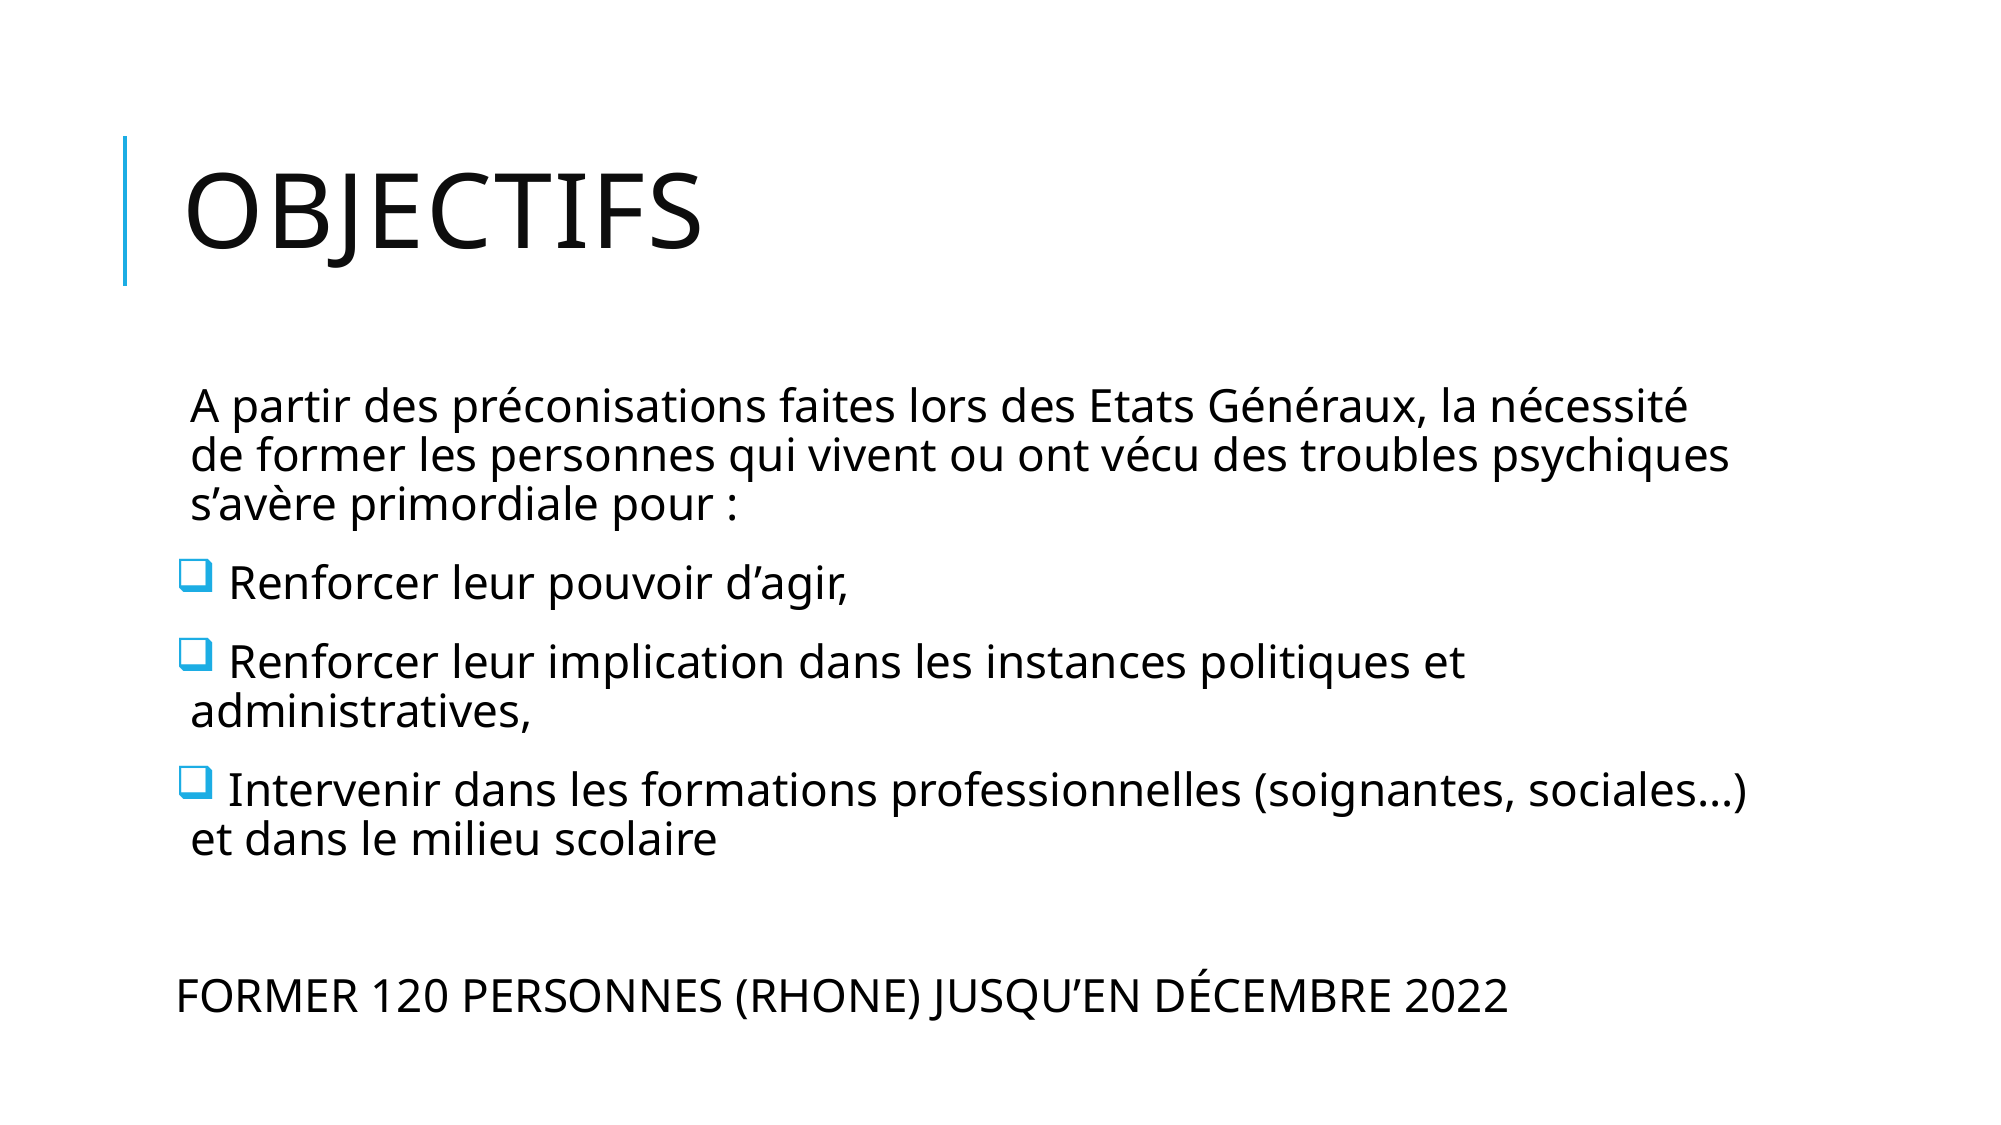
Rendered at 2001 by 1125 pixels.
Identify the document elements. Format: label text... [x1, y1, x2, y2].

list A partir des préconisations faites lors des Etats Généraux, la nécessité de former les personnes qui vivent ou ont vécu des troubles psychiques s’avère primordiale pour : Renforcer leur pouvoir d’agir, Renforcer leur implication dans les instances politiques et administratives, Intervenir dans les formations professionnelles (soignantes, sociales…) et dans le milieu scolaire FORMER 120 PERSONNES (RHONE) JUSQU’EN DÉCEMBRE 2022 [168, 375, 1763, 1035]
title OBJECTIFS [168, 96, 1763, 342]
